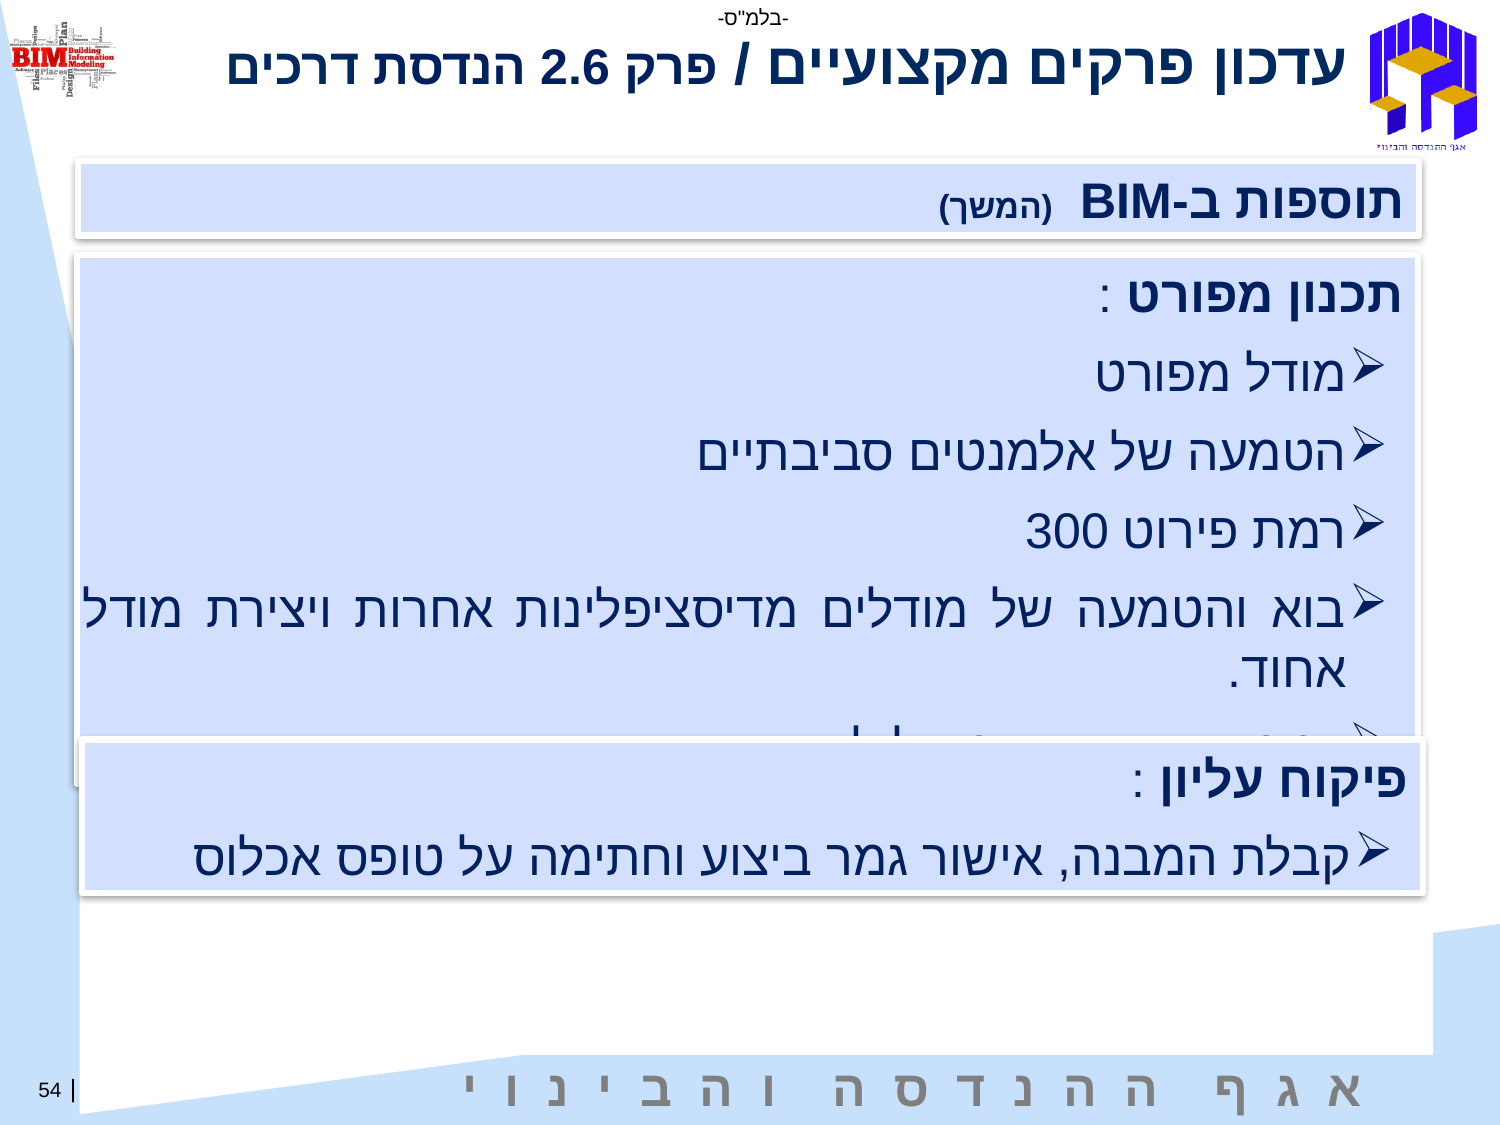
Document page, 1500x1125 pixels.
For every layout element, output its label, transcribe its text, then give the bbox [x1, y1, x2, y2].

text_box פיקוח עליון : קבלת המבנה, אישור גמר ביצוע וחתימה על טופס אכלוס [79, 736, 1426, 896]
picture [0, 18, 135, 98]
slide_number 54 [28, 1077, 62, 1103]
picture [1348, 0, 1500, 161]
text_box תוספות ב-BIM (המשך) [75, 158, 1422, 239]
text_box תכנון מפורט : מודל מפורט הטמעה של אלמנטים סביבתיים רמת פירוט 300 בוא והטמעה של מודלים מדיסציפלינות אחרות ויצירת מודל אחוד. הטמעת נתונים במודל לצורך חישובים [74, 252, 1421, 743]
text_box עדכון פרקים מקצועיים / פרק 2.6 הנדסת דרכים [135, 19, 1354, 90]
